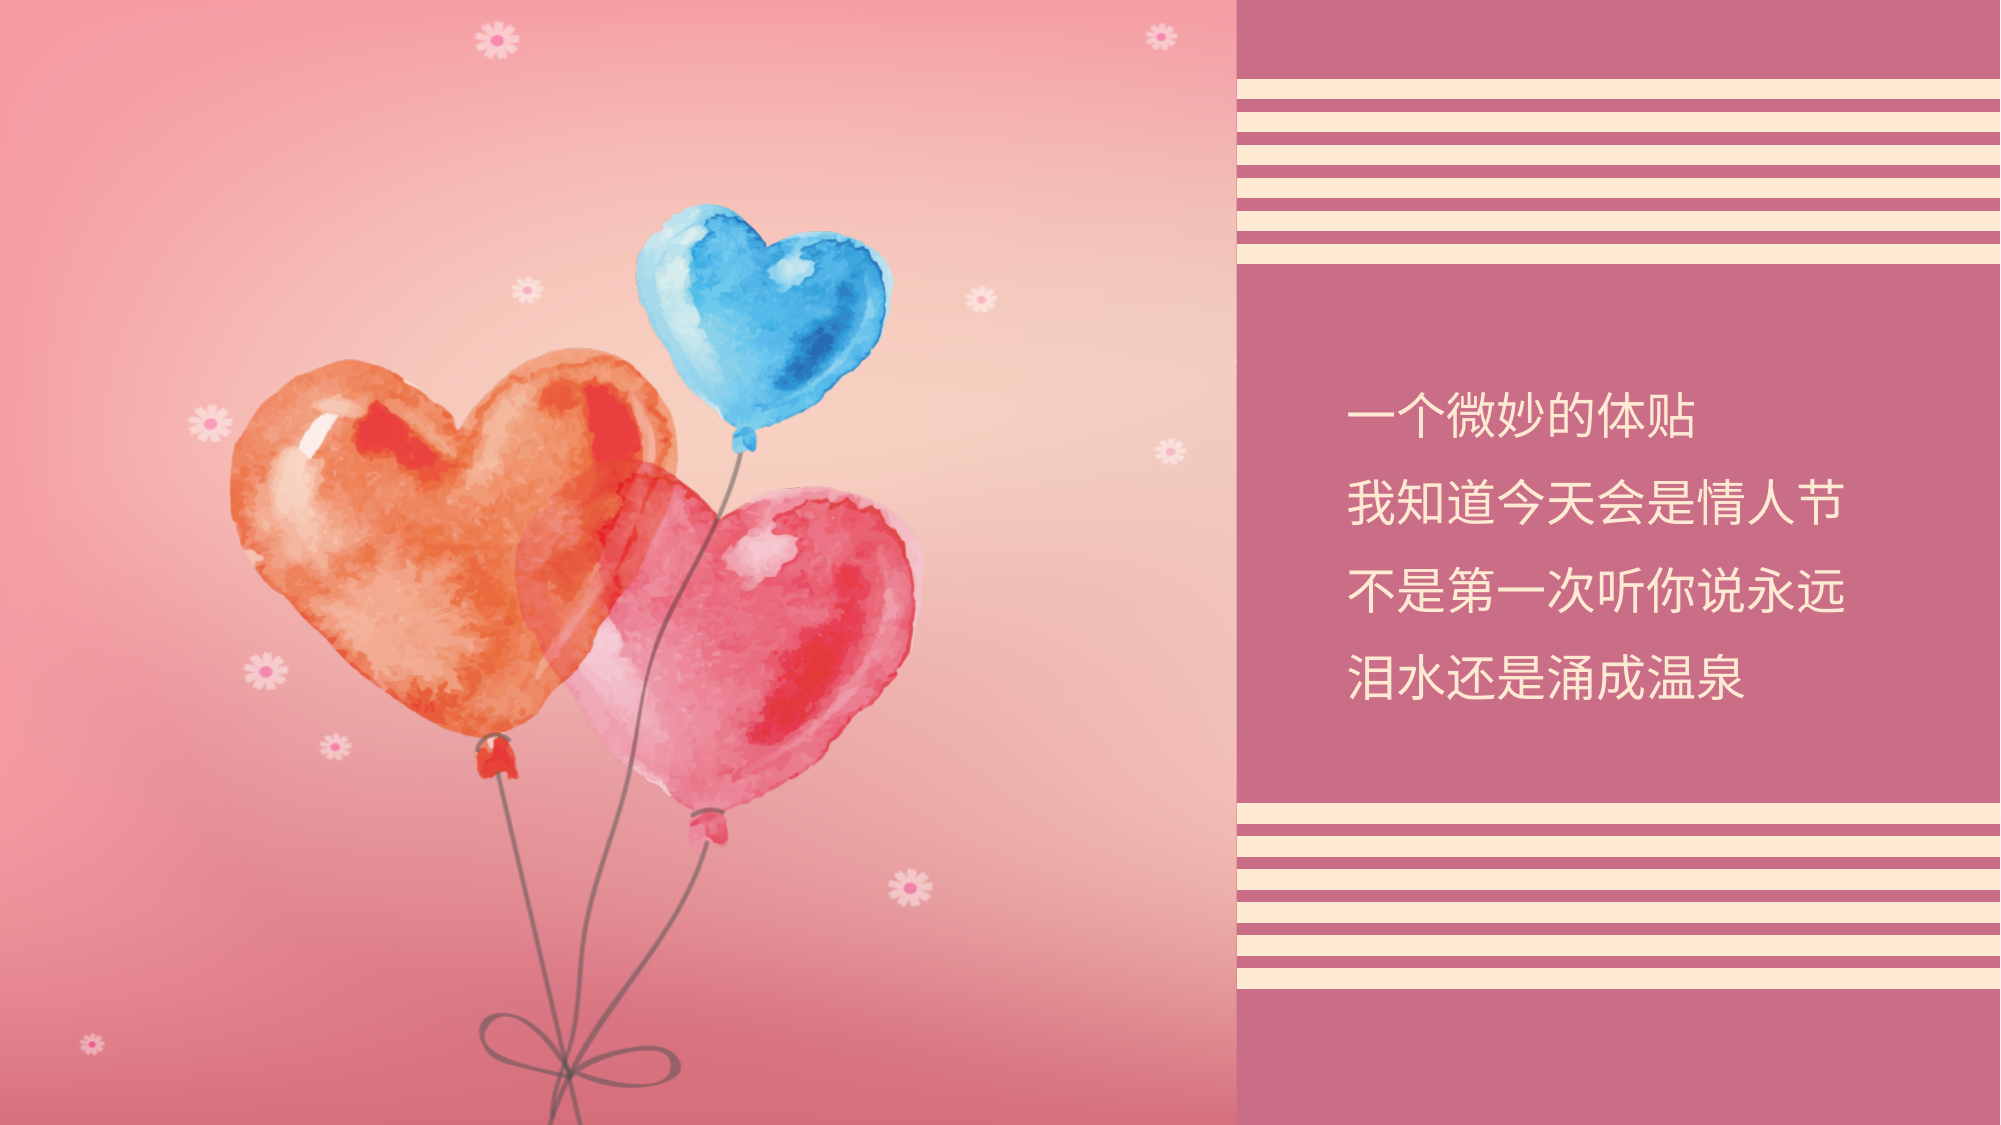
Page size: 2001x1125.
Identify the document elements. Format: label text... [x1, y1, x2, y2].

picture [0, 0, 1236, 1125]
text_box [1236, 913, 2000, 935]
text_box [1236, 89, 2000, 112]
text_box 一个微妙的体贴 我知道今天会是情人节 不是第一次听你说永远 泪水还是涌成温泉 [1331, 349, 1906, 715]
text_box [1236, 847, 2000, 869]
text_box [1236, 979, 2000, 1125]
text_box [1236, 222, 2000, 244]
text_box [1236, 156, 2000, 178]
text_box [1236, 0, 2000, 79]
text_box [1236, 189, 2000, 211]
text_box [1236, 814, 2000, 836]
text_box [1236, 946, 2000, 968]
text_box [1236, 122, 2000, 145]
text_box [1236, 255, 2000, 803]
text_box [1236, 880, 2000, 902]
